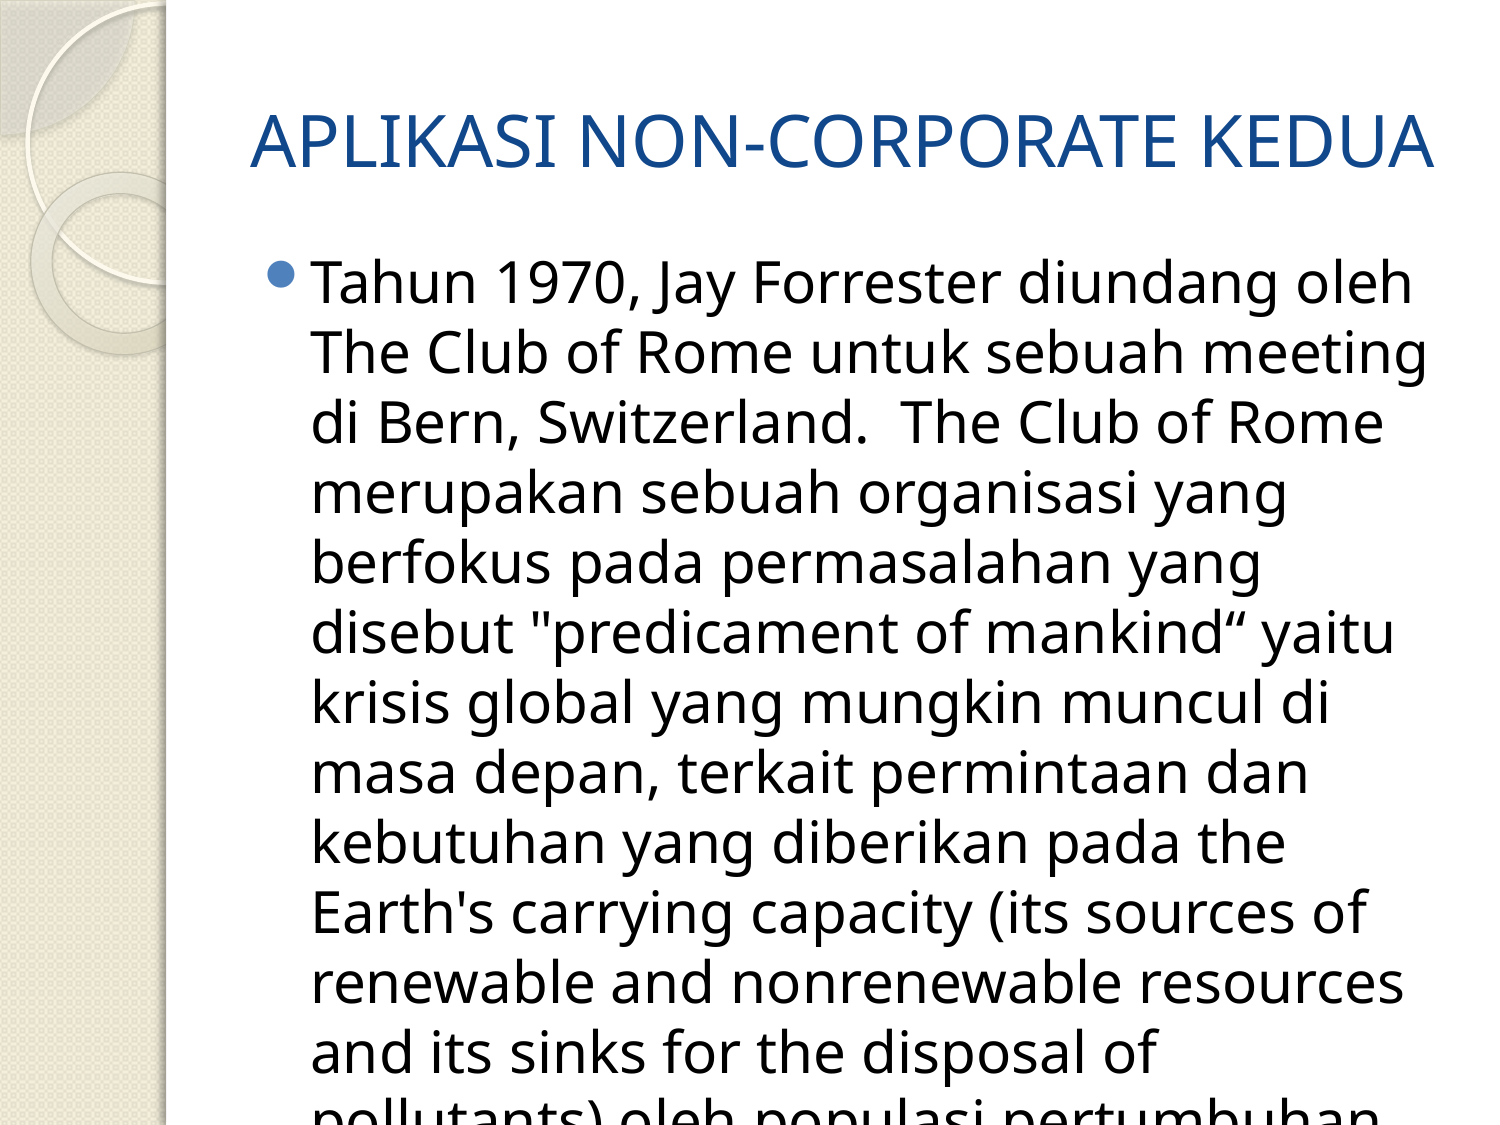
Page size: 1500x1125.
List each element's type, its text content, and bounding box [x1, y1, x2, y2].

title APLIKASI NON-CORPORATE KEDUA [235, 45, 1466, 233]
list Tahun 1970, Jay Forrester diundang oleh The Club of Rome untuk sebuah meeting di Bern, Switzerland. The Club of Rome merupakan sebuah organisasi yang berfokus pada permasalahan yang disebut "predicament of mankind“ yaitu krisis global yang mungkin muncul di masa depan, terkait permintaan dan kebutuhan yang diberikan pada the Earth's carrying capacity (its sources of renewable and nonrenewable resources and its sinks for the disposal of pollutants) oleh populasi pertumbuhan dunia secara eksponensial. [235, 237, 1466, 1025]
